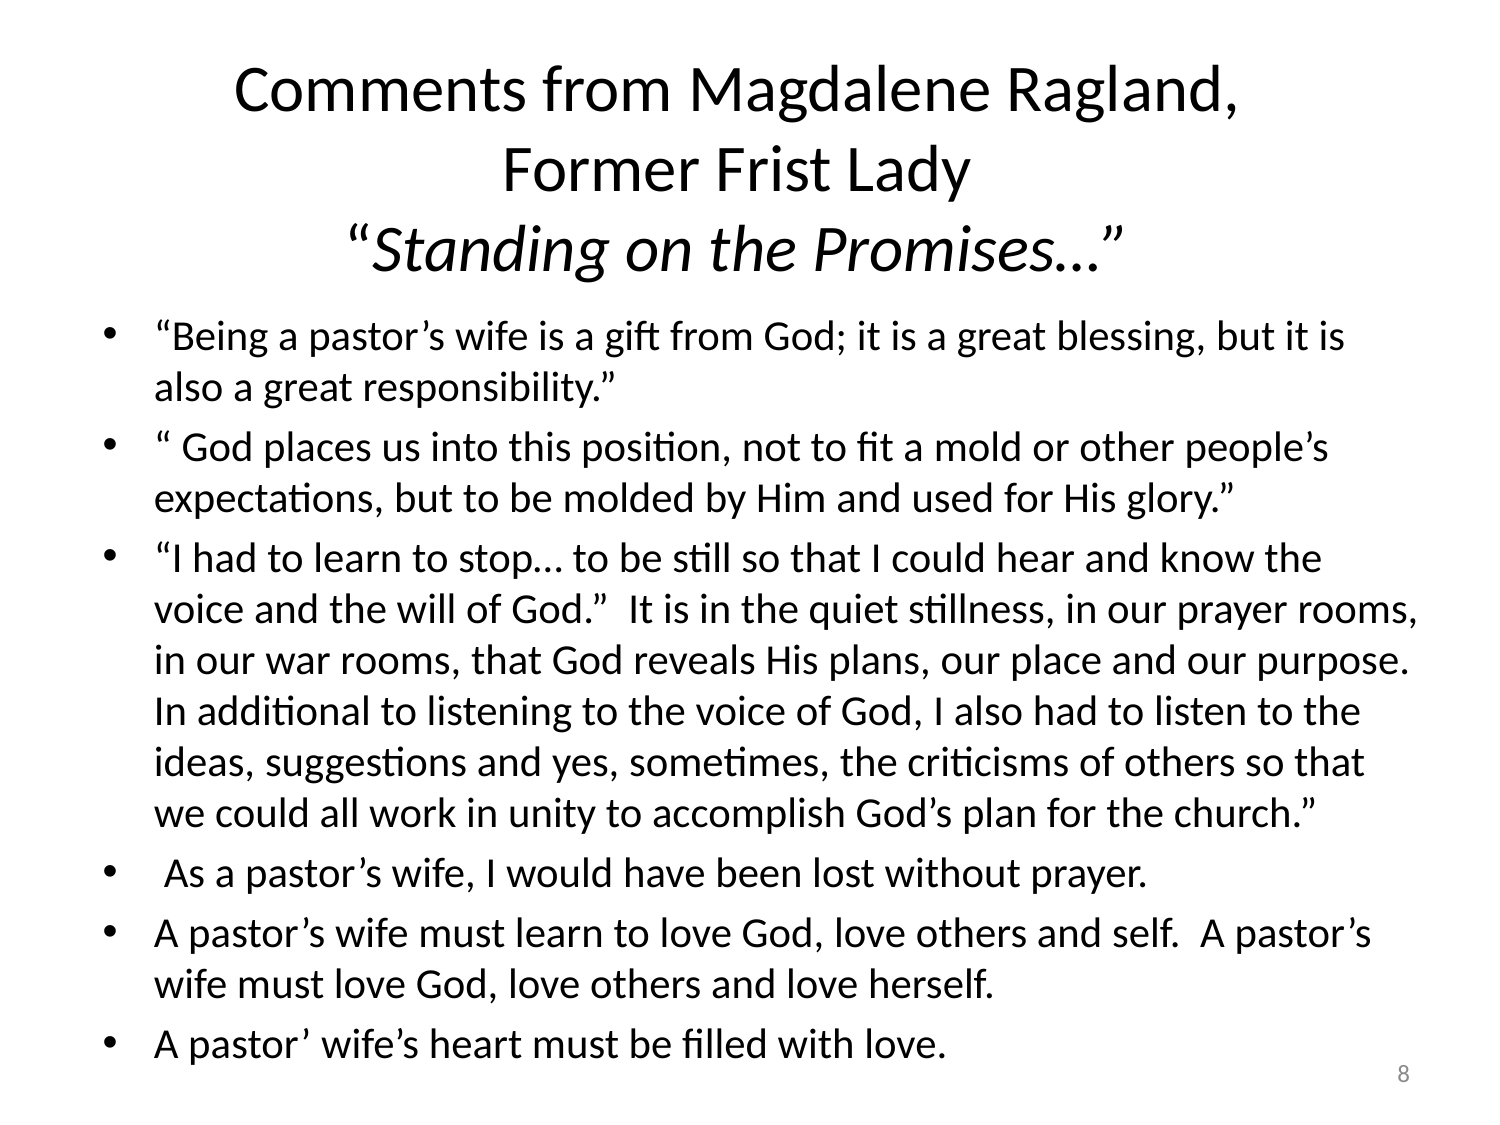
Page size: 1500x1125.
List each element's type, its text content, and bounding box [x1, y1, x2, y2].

title Comments from Magdalene Ragland, Former Frist Lady “Standing on the Promises…” [24, 24, 1450, 305]
list “Being a pastor’s wife is a gift from God; it is a great blessing, but it is also a great responsibility.” “ God places us into this position, not to fit a mold or other people’s expectations, but to be molded by Him and used for His glory.” “I had to learn to stop… to be still so that I could hear and know the voice and the will of God.” It is in the quiet stillness, in our prayer rooms, in our war rooms, that God reveals His plans, our place and our purpose. In additional to listening to the voice of God, I also had to listen to the ideas, suggestions and yes, sometimes, the criticisms of others so that we could all work in unity to accomplish God’s plan for the church.” As a pastor’s wife, I would have been lost without prayer. A pastor’s wife must learn to love God, love others and self. A pastor’s wife must love God, love others and love herself. A pastor’ wife’s heart must be filled with love. [87, 299, 1438, 1080]
slide_number 8 [1074, 1042, 1425, 1103]
